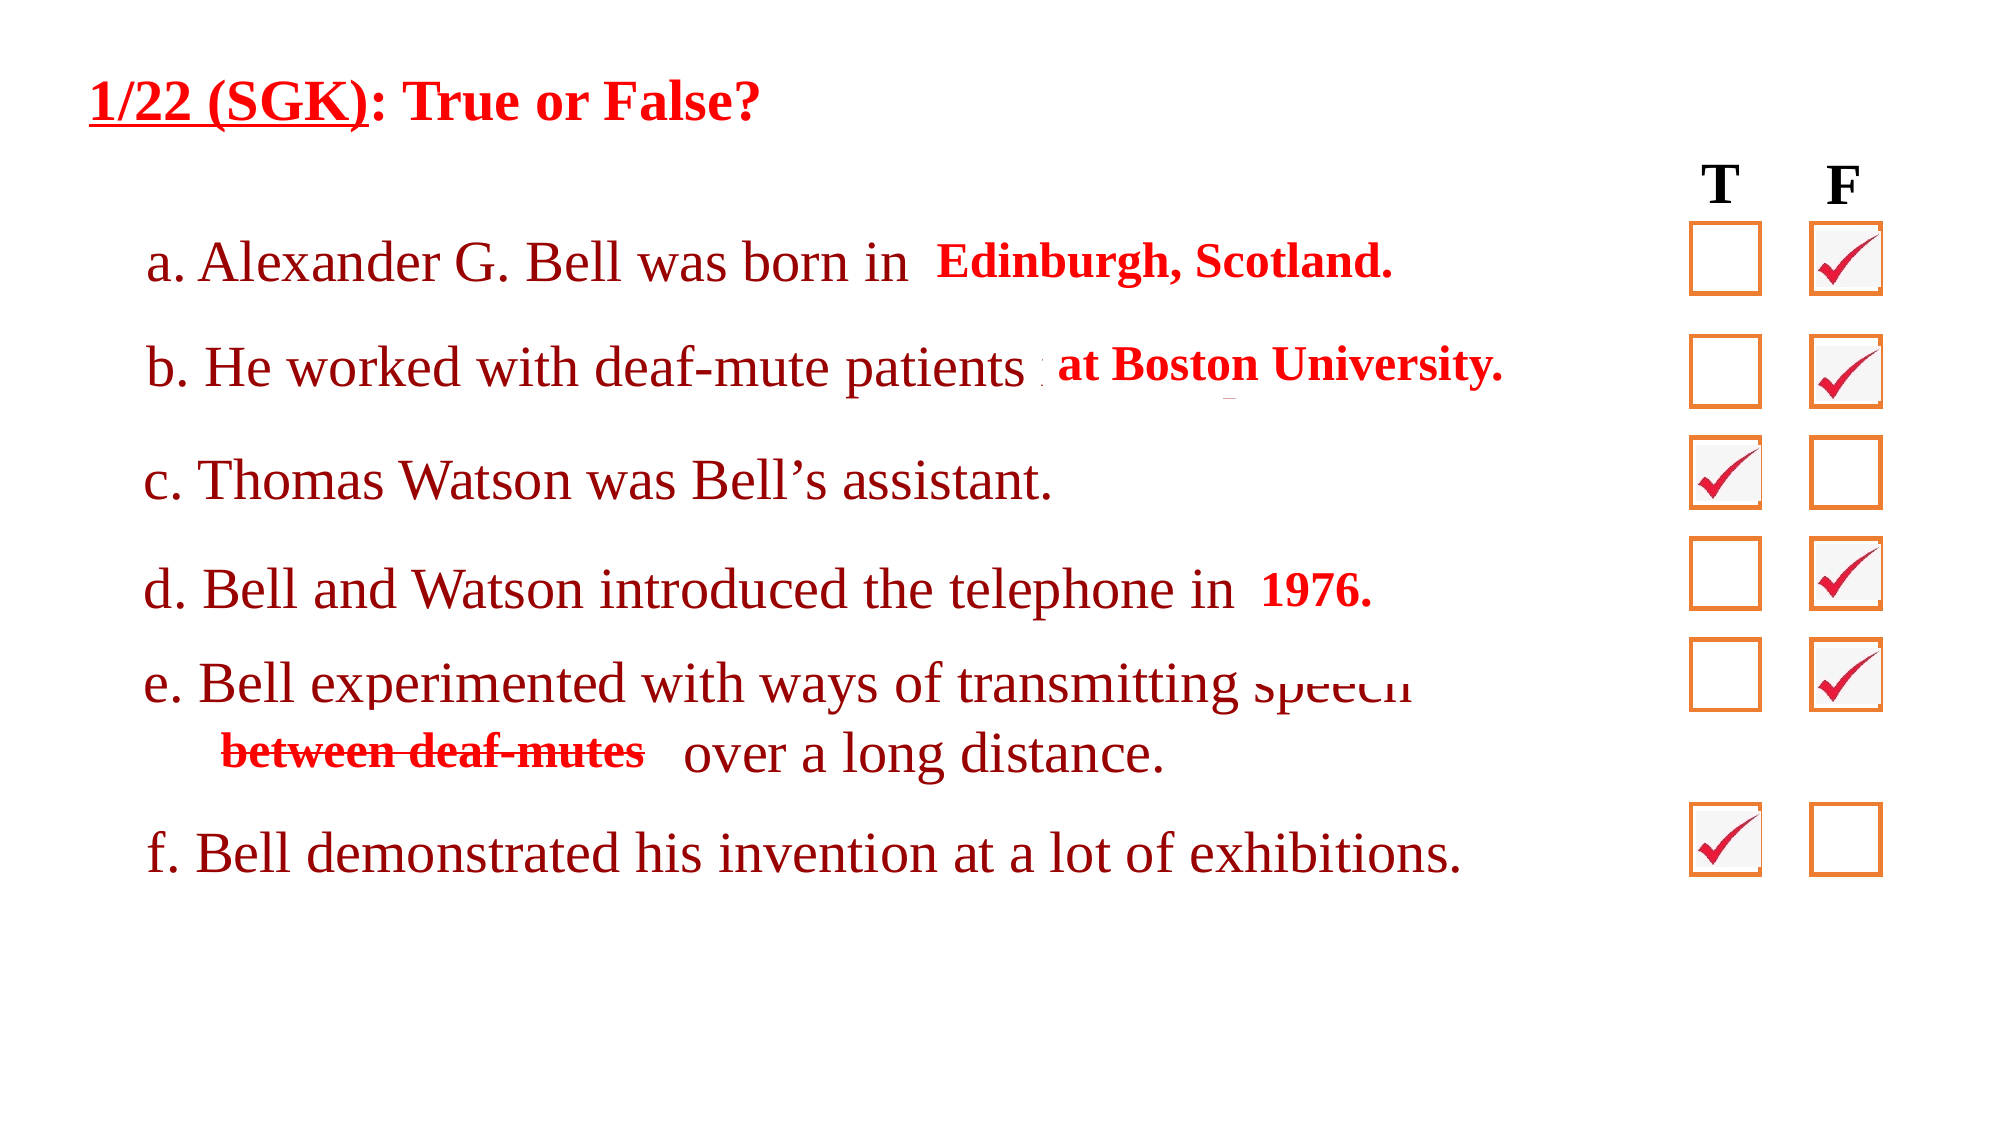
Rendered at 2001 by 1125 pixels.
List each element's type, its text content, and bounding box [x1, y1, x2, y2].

text_box [1810, 639, 1881, 711]
text_box f. Bell demonstrated his invention at a lot of exhibitions. [131, 804, 1464, 894]
text_box a. Alexander G. Bell was born in the USA. [131, 223, 921, 294]
text_box d. Bell and Watson introduced the telephone in 1877. [129, 545, 1449, 625]
text_box at Boston University. [1042, 323, 1596, 399]
text_box [1810, 537, 1881, 610]
text_box [1810, 335, 1881, 407]
text_box c. Thomas Watson was Bell’s assistant. [129, 433, 1149, 520]
text_box [1810, 224, 1881, 294]
text_box b. He worked with deaf-mute patients in a hospital in Boston. [131, 320, 1629, 407]
text_box e. Bell experimented with ways of transmitting speech between deaf-mutes over a long distance. [129, 651, 1596, 778]
picture [1696, 445, 1761, 501]
text_box Edinburgh, Scotland. [921, 220, 1409, 295]
text_box 1/22 (SGK): True or False? [74, 54, 778, 140]
text_box [1690, 639, 1761, 711]
text_box [1690, 537, 1761, 610]
picture [1816, 648, 1881, 704]
text_box [1810, 436, 1881, 509]
text_box F [1807, 138, 1881, 224]
text_box [1690, 222, 1761, 294]
text_box [1810, 803, 1881, 875]
picture [1816, 544, 1881, 600]
text_box [1690, 803, 1761, 875]
picture [1816, 231, 1881, 287]
picture [1816, 346, 1881, 402]
text_box 1976. [1245, 549, 1412, 684]
text_box [1690, 436, 1761, 509]
picture [1696, 811, 1761, 867]
text_box between deaf-mutes [193, 709, 671, 785]
text_box [1690, 335, 1761, 407]
text_box T [1686, 137, 1756, 223]
